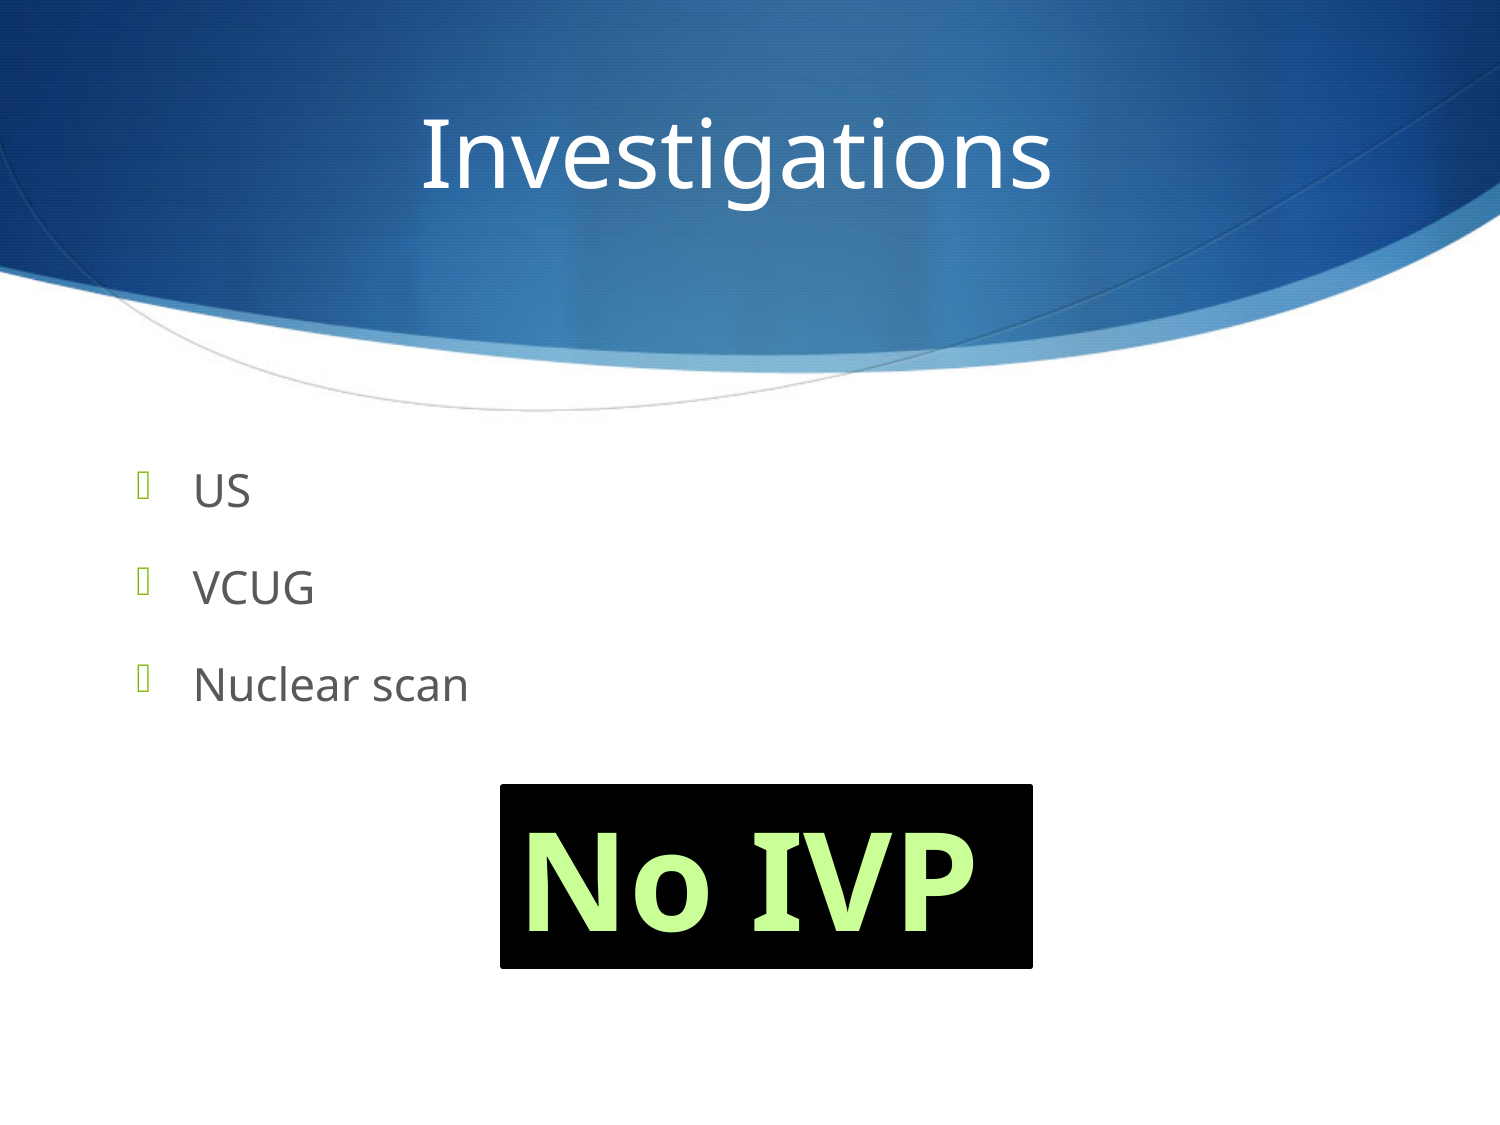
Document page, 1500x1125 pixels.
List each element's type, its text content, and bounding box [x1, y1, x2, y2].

title Investigations [75, 56, 1425, 245]
list US VCUG Nuclear scan [121, 454, 1379, 991]
picture [0, 0, 1500, 1125]
text_box No IVP [500, 784, 1033, 969]
